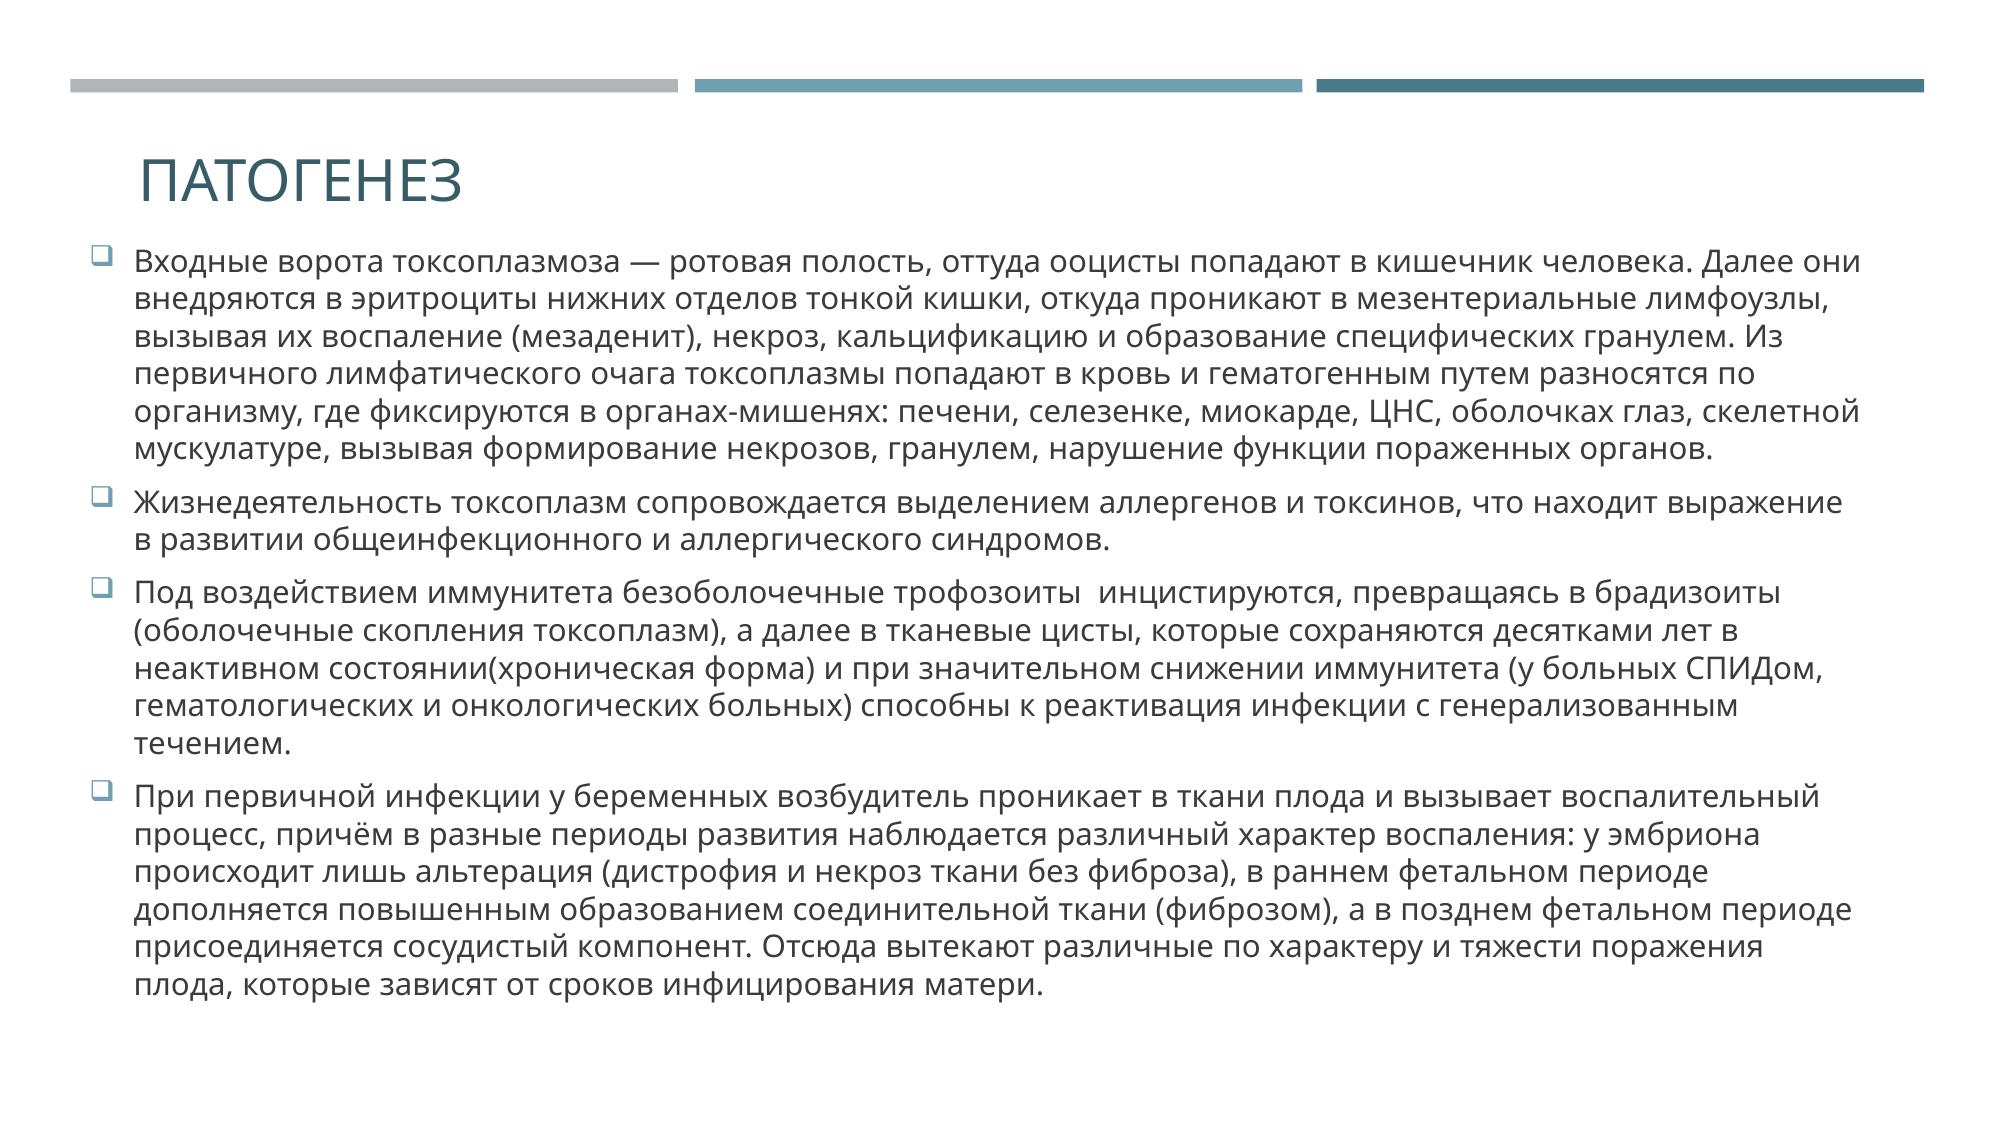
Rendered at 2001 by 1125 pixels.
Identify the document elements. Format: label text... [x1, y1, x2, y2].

list Входные ворота токсоплазмоза — ротовая полость, оттуда ооцисты попадают в кишечник человека. Далее они внедряются в эритроциты нижних отделов тонкой кишки, откуда проникают в мезентериальные лимфоузлы, вызывая их воспаление (мезаденит), некроз, кальцификацию и образование специфических гранулем. Из первичного лимфатического очага токсоплазмы попадают в кровь и гематогенным путем разносятся по организму, где фиксируются в органах-мишенях: печени, селезенке, миокарде, ЦНС, оболочках глаз, скелетной мускулатуре, вызывая формирование некрозов, гранулем, нарушение функции пораженных органов. Жизнедеятельность токсоплазм сопровождается выделением аллергенов и токсинов, что находит выражение в развитии общеинфекционного и аллергического синдромов. Под воздействием иммунитета безоболочечные трофозоиты инцистируются, превращаясь в брадизоиты (оболочечные скопления токсоплазм), а далее в тканевые цисты, которые сохраняются десятками лет в неактивном состоянии(хроническая форма) и при значительном снижении иммунитета (у больных СПИДом, гематологических и онкологических больных) способны к реактивация инфекции с генерализованным течением. При первичной инфекции у беременных возбудитель проникает в ткани плода и вызывает воспалительный процесс, причём в разные периоды развития наблюдается различный характер воспаления: у эмбриона происходит лишь альтерация (дистрофия и некроз ткани без фиброза), в раннем фетальном периоде дополняется повышенным образованием соединительной ткани (фиброзом), а в позднем фетальном периоде присоединяется сосудистый компонент. Отсюда вытекают различные по характеру и тяжести поражения плода, которые зависят от сроков инфицирования матери. [74, 233, 1885, 1054]
title ПАТОГЕНЕЗ [123, 103, 1966, 221]
